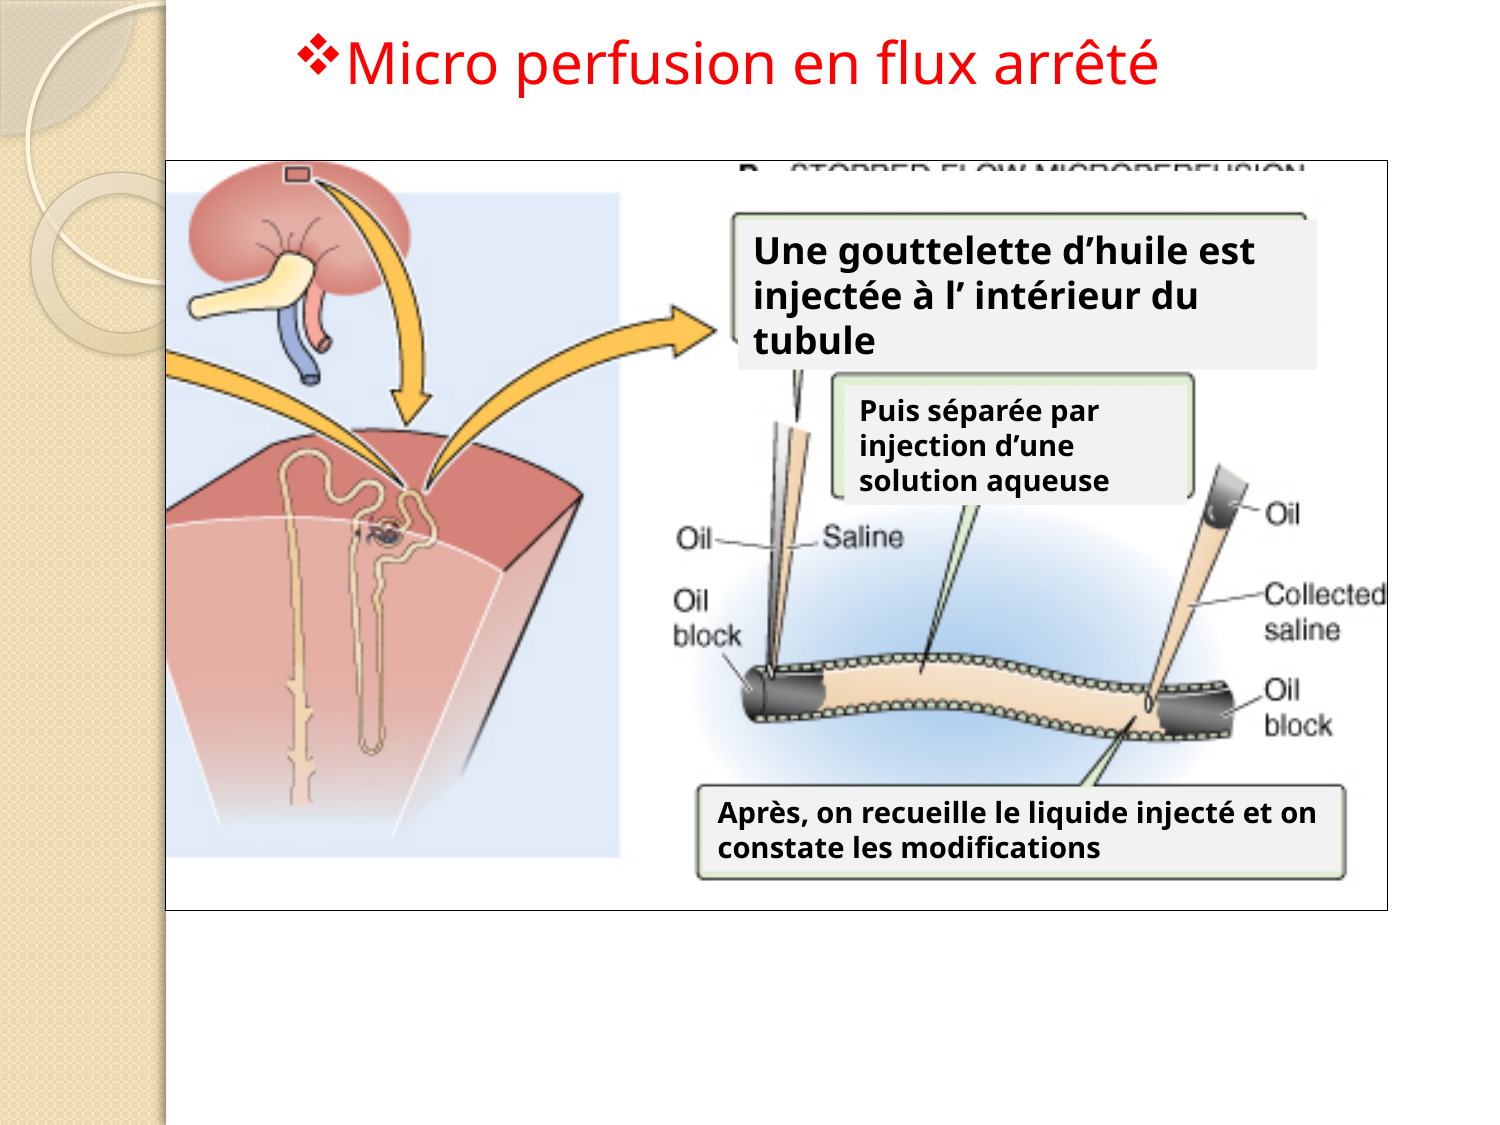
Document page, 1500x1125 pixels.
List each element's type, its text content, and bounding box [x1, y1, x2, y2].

text_box Micro perfusion en flux arrêté [277, 19, 1317, 104]
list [164, 160, 1388, 911]
